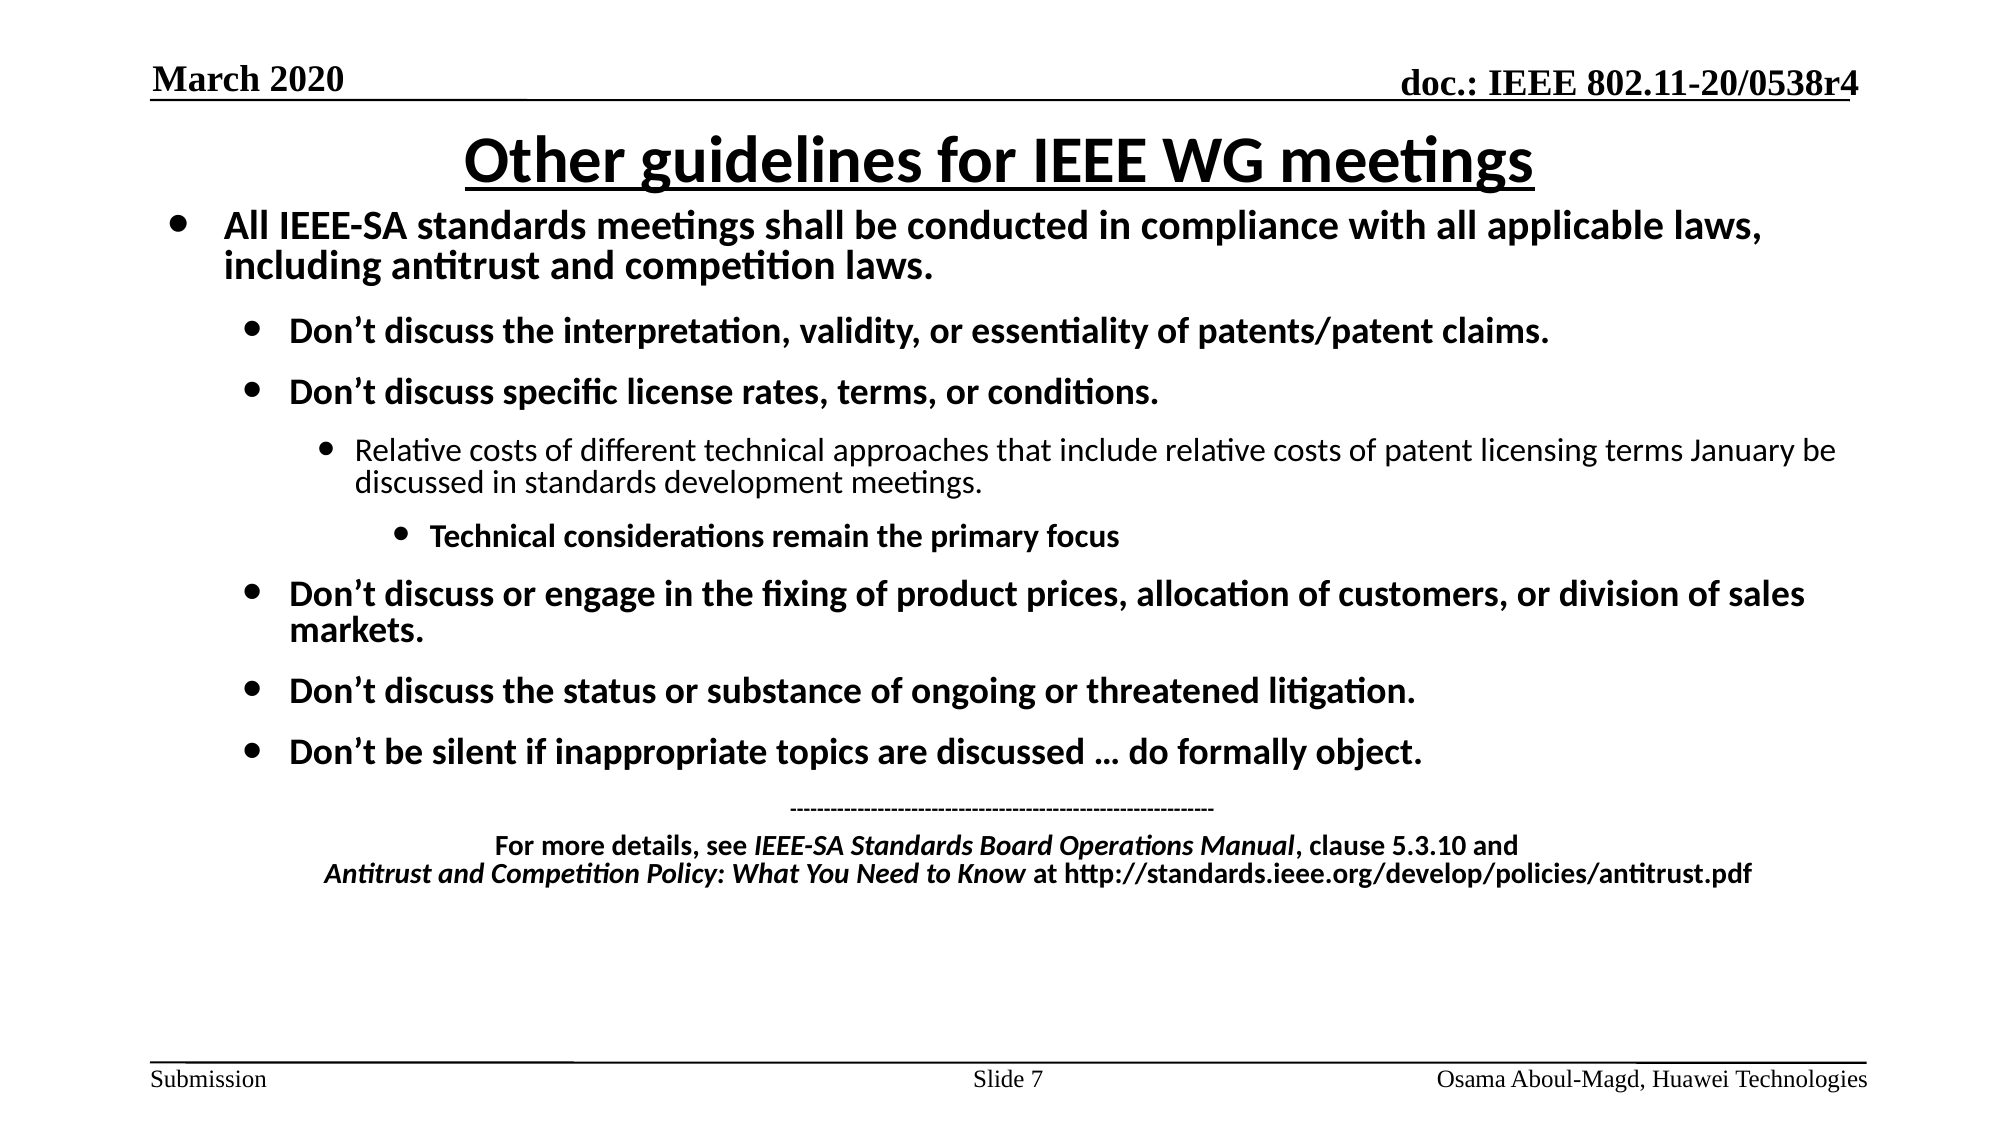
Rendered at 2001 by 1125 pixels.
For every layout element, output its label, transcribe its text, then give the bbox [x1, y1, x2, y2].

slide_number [152, 54, 563, 100]
slide_number Slide 7 [950, 1061, 1067, 1123]
title Other guidelines for IEEE WG meetings [362, 112, 1638, 199]
footer Osama Aboul-Magd, Huawei Technologies [1171, 1061, 1869, 1093]
list All IEEE-SA standards meetings shall be conducted in compliance with all applicable laws, including antitrust and competition laws. Don’t discuss the interpretation, validity, or essentiality of patents/patent claims. Don’t discuss specific license rates, terms, or conditions. Relative costs of different technical approaches that include relative costs of patent licensing terms January be discussed in standards development meetings. Technical considerations remain the primary focus Don’t discuss or engage in the fixing of product prices, allocation of customers, or division of sales markets. Don’t discuss the status or substance of ongoing or threatened litigation. Don’t be silent if inappropriate topics are discussed … do formally object. --------------------------------------------------------------- For more details, see IEEE-SA Standards Board Operations Manual, clause 5.3.10 and Antitrust and Competition Policy: What You Need to Know at http://standards.ieee.org/develop/policies/antitrust.pdf [152, 199, 1869, 875]
